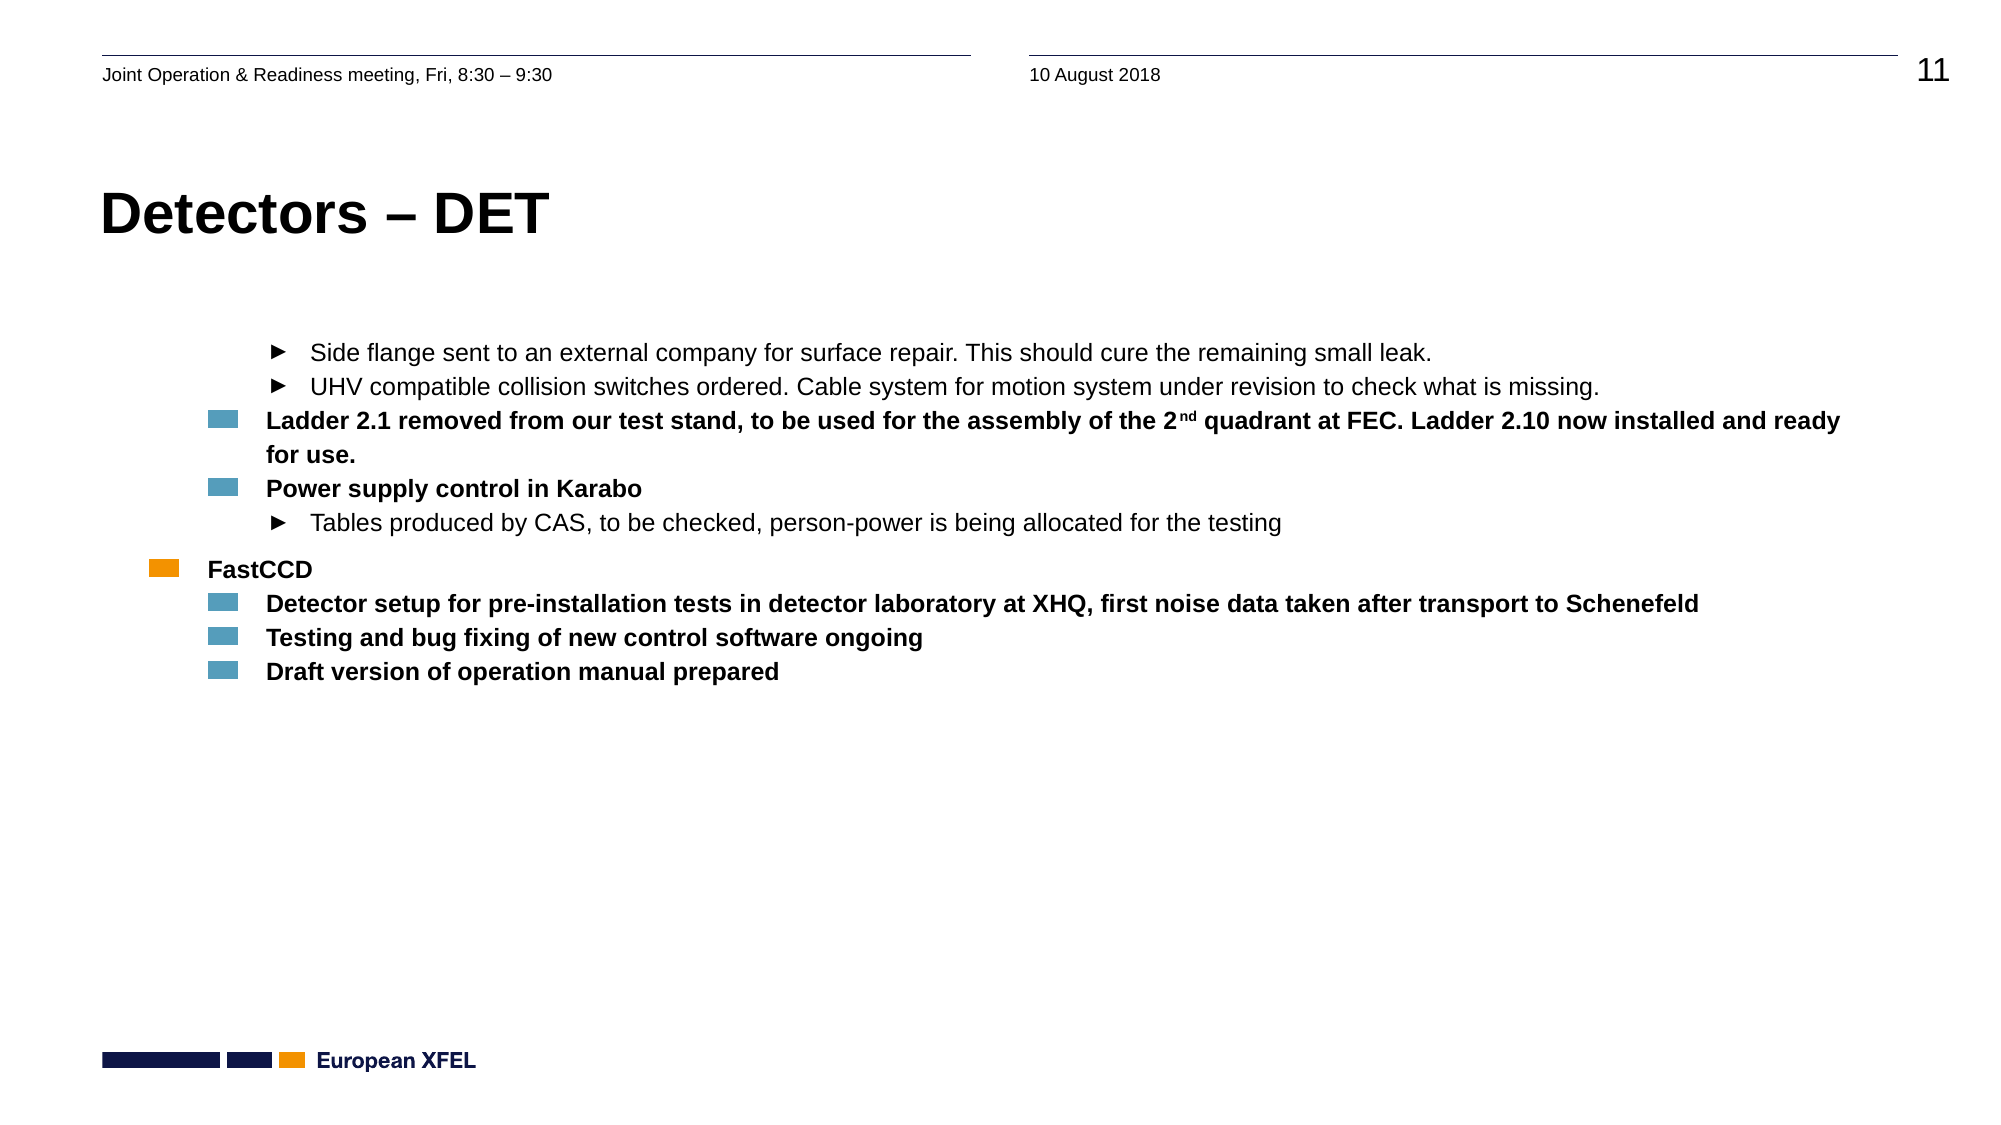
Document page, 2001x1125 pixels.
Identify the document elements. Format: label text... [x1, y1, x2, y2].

list Side flange sent to an external company for surface repair. This should cure the remaining small leak. UHV compatible collision switches ordered. Cable system for motion system under revision to check what is missing. Ladder 2.1 removed from our test stand, to be used for the assembly of the 2nd quadrant at FEC. Ladder 2.10 now installed and ready for use. Power supply control in Karabo Tables produced by CAS, to be checked, person-power is being allocated for the testing FastCCD Detector setup for pre-installation tests in detector laboratory at XHQ, first noise data taken after transport to Schenefeld Testing and bug fixing of new control software ongoing Draft version of operation manual prepared [148, 332, 1867, 1016]
title Detectors – DET [100, 116, 1898, 245]
